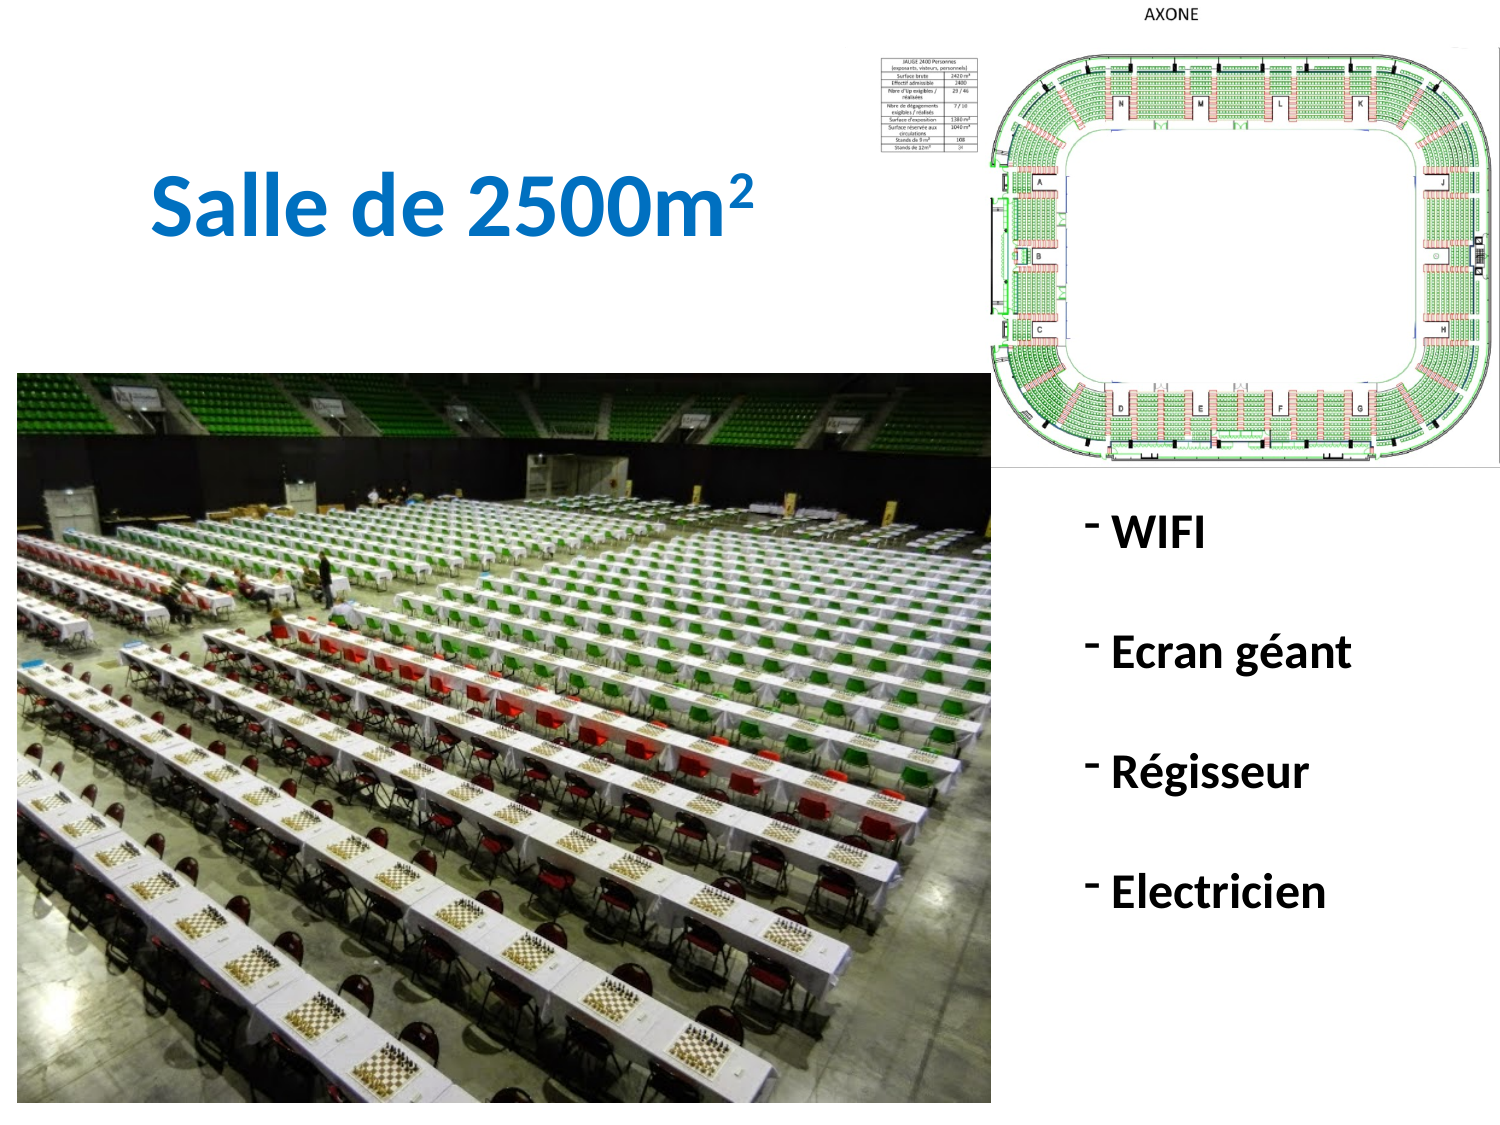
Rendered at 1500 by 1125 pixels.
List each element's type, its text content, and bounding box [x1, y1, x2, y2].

text_box Salle de 2500m2 [135, 137, 839, 262]
text_box WIFI Ecran géant Régisseur Electricien [1068, 491, 1436, 1047]
picture [17, 0, 1500, 1104]
